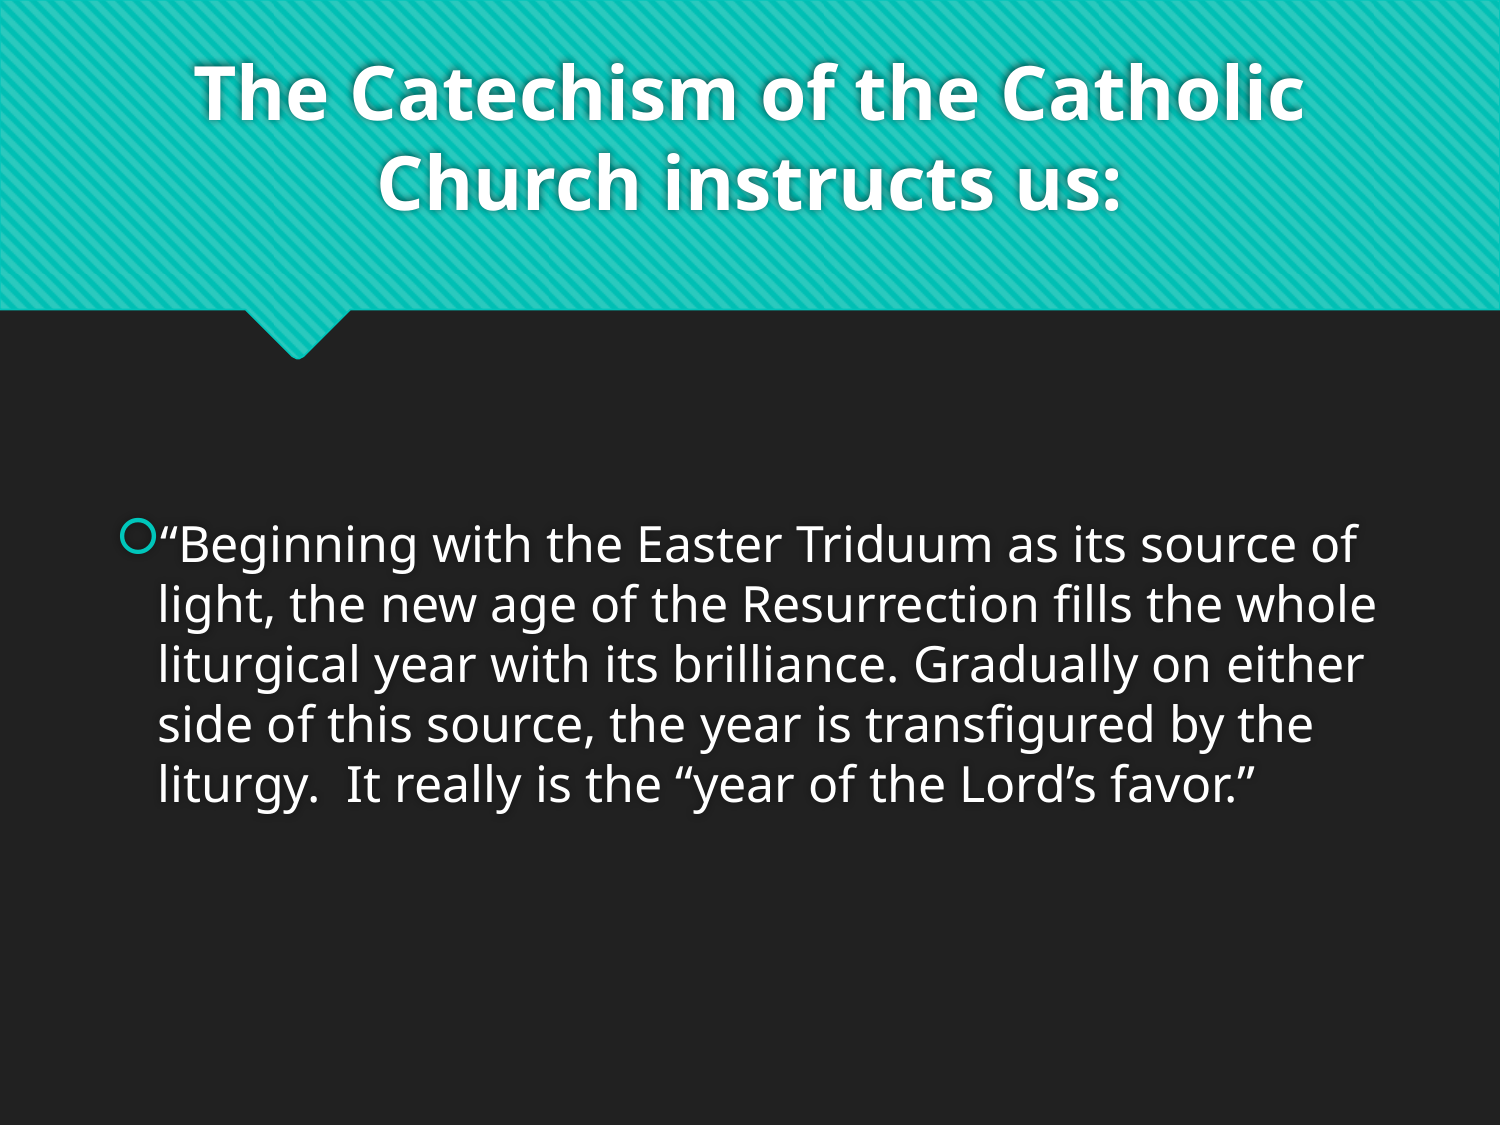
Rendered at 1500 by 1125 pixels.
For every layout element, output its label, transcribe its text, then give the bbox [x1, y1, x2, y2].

list “Beginning with the Easter Triduum as its source of light, the new age of the Resurrection fills the whole liturgical year with its brilliance. Gradually on either side of this source, the year is transfigured by the liturgy. It really is the “year of the Lord’s favor.” [100, 364, 1400, 962]
title The Catechism of the Catholic Church instructs us: [99, 73, 1401, 233]
